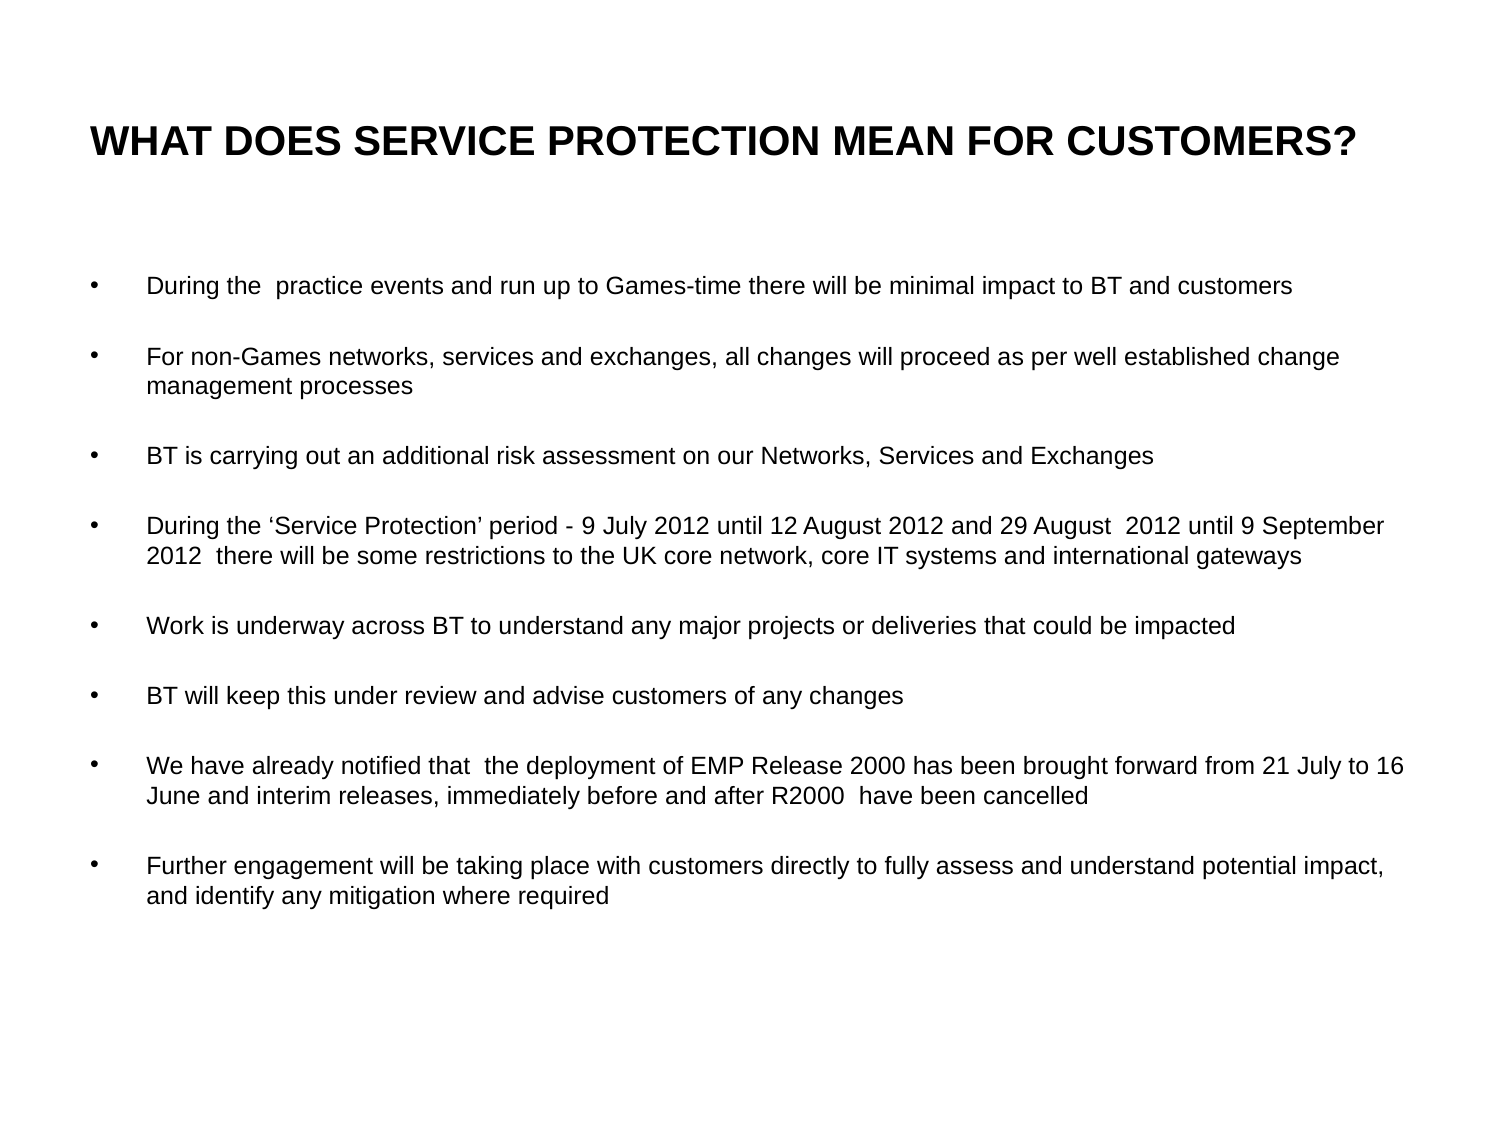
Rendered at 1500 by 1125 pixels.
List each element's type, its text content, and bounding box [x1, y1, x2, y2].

title WHAT DOES SERVICE PROTECTION MEAN FOR CUSTOMERS? [75, 45, 1425, 233]
list During the practice events and run up to Games-time there will be minimal impact to BT and customers For non-Games networks, services and exchanges, all changes will proceed as per well established change management processes BT is carrying out an additional risk assessment on our Networks, Services and Exchanges During the ‘Service Protection’ period - 9 July 2012 until 12 August 2012 and 29 August 2012 until 9 September 2012 there will be some restrictions to the UK core network, core IT systems and international gateways Work is underway across BT to understand any major projects or deliveries that could be impacted BT will keep this under review and advise customers of any changes We have already notified that the deployment of EMP Release 2000 has been brought forward from 21 July to 16 June and interim releases, immediately before and after R2000 have been cancelled Further engagement will be taking place with customers directly to fully assess and understand potential impact, and identify any mitigation where required [75, 262, 1425, 1005]
